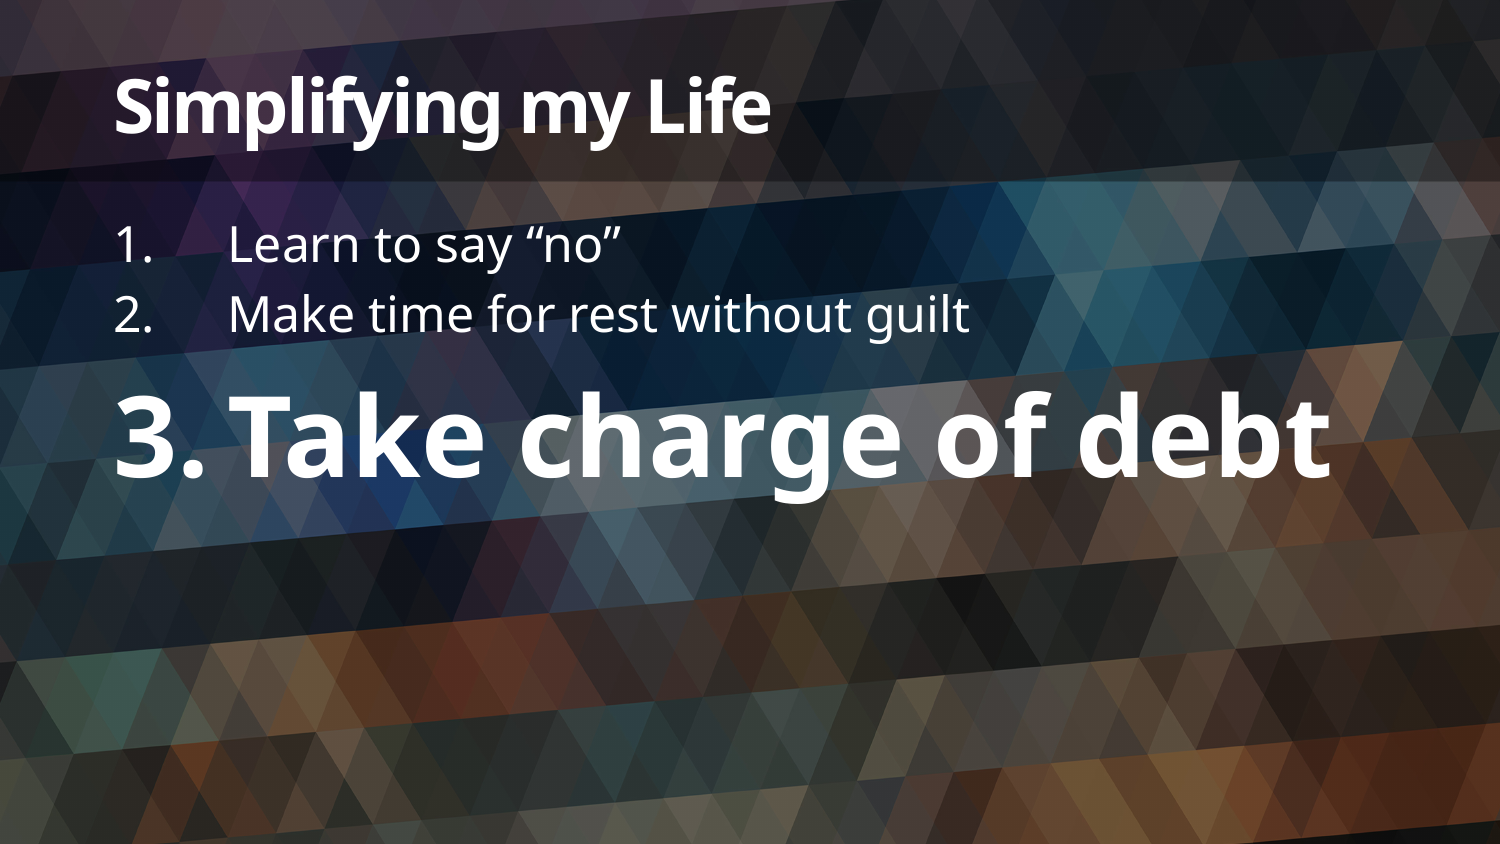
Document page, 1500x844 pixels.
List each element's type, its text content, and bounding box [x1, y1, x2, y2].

title Simplifying my Life [98, 33, 1397, 175]
picture [0, 0, 1500, 844]
list Learn to say “no” Make time for rest without guilt Take charge of debt [98, 205, 1397, 803]
